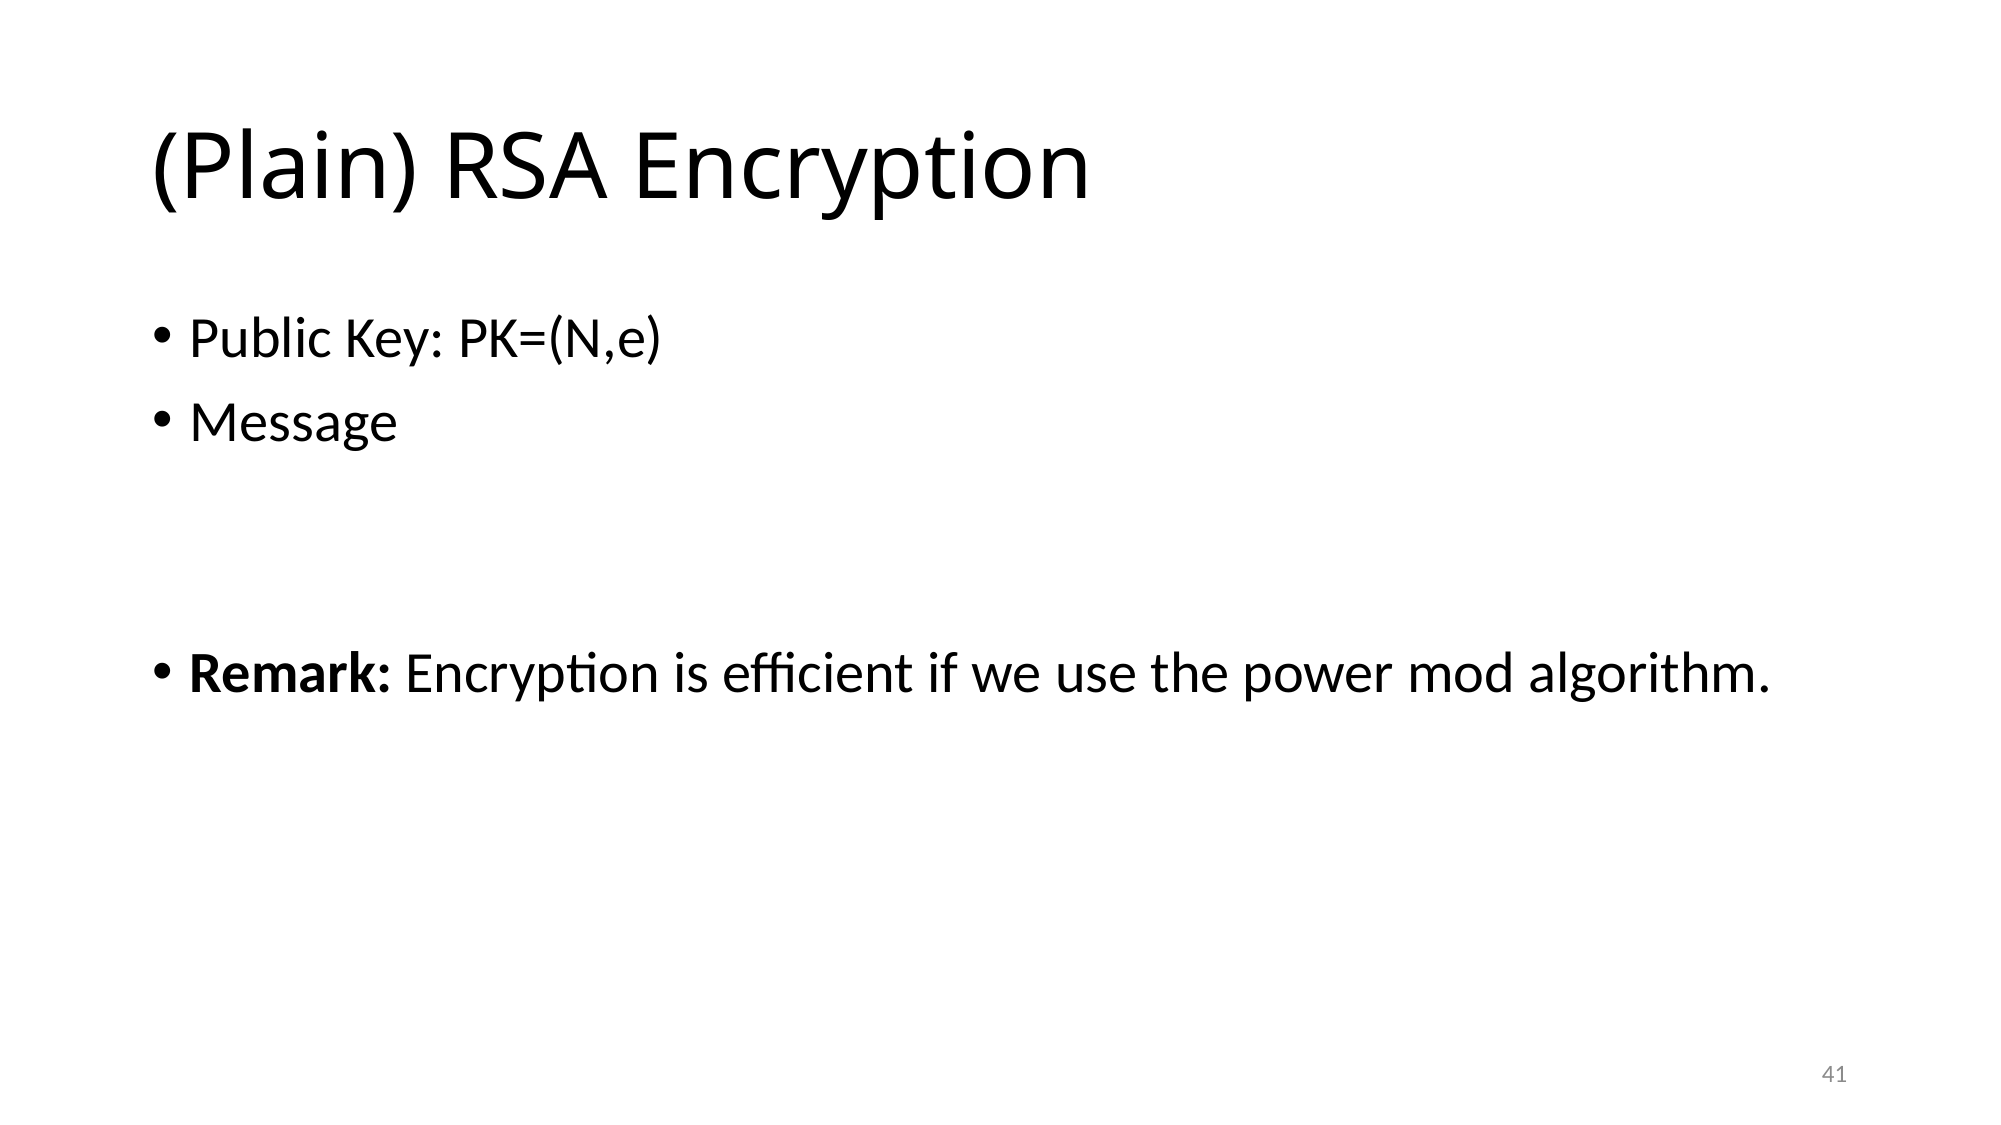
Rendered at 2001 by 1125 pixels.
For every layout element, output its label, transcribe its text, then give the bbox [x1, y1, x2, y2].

title (Plain) RSA Encryption [137, 59, 1863, 278]
slide_number 41 [1412, 1042, 1863, 1103]
